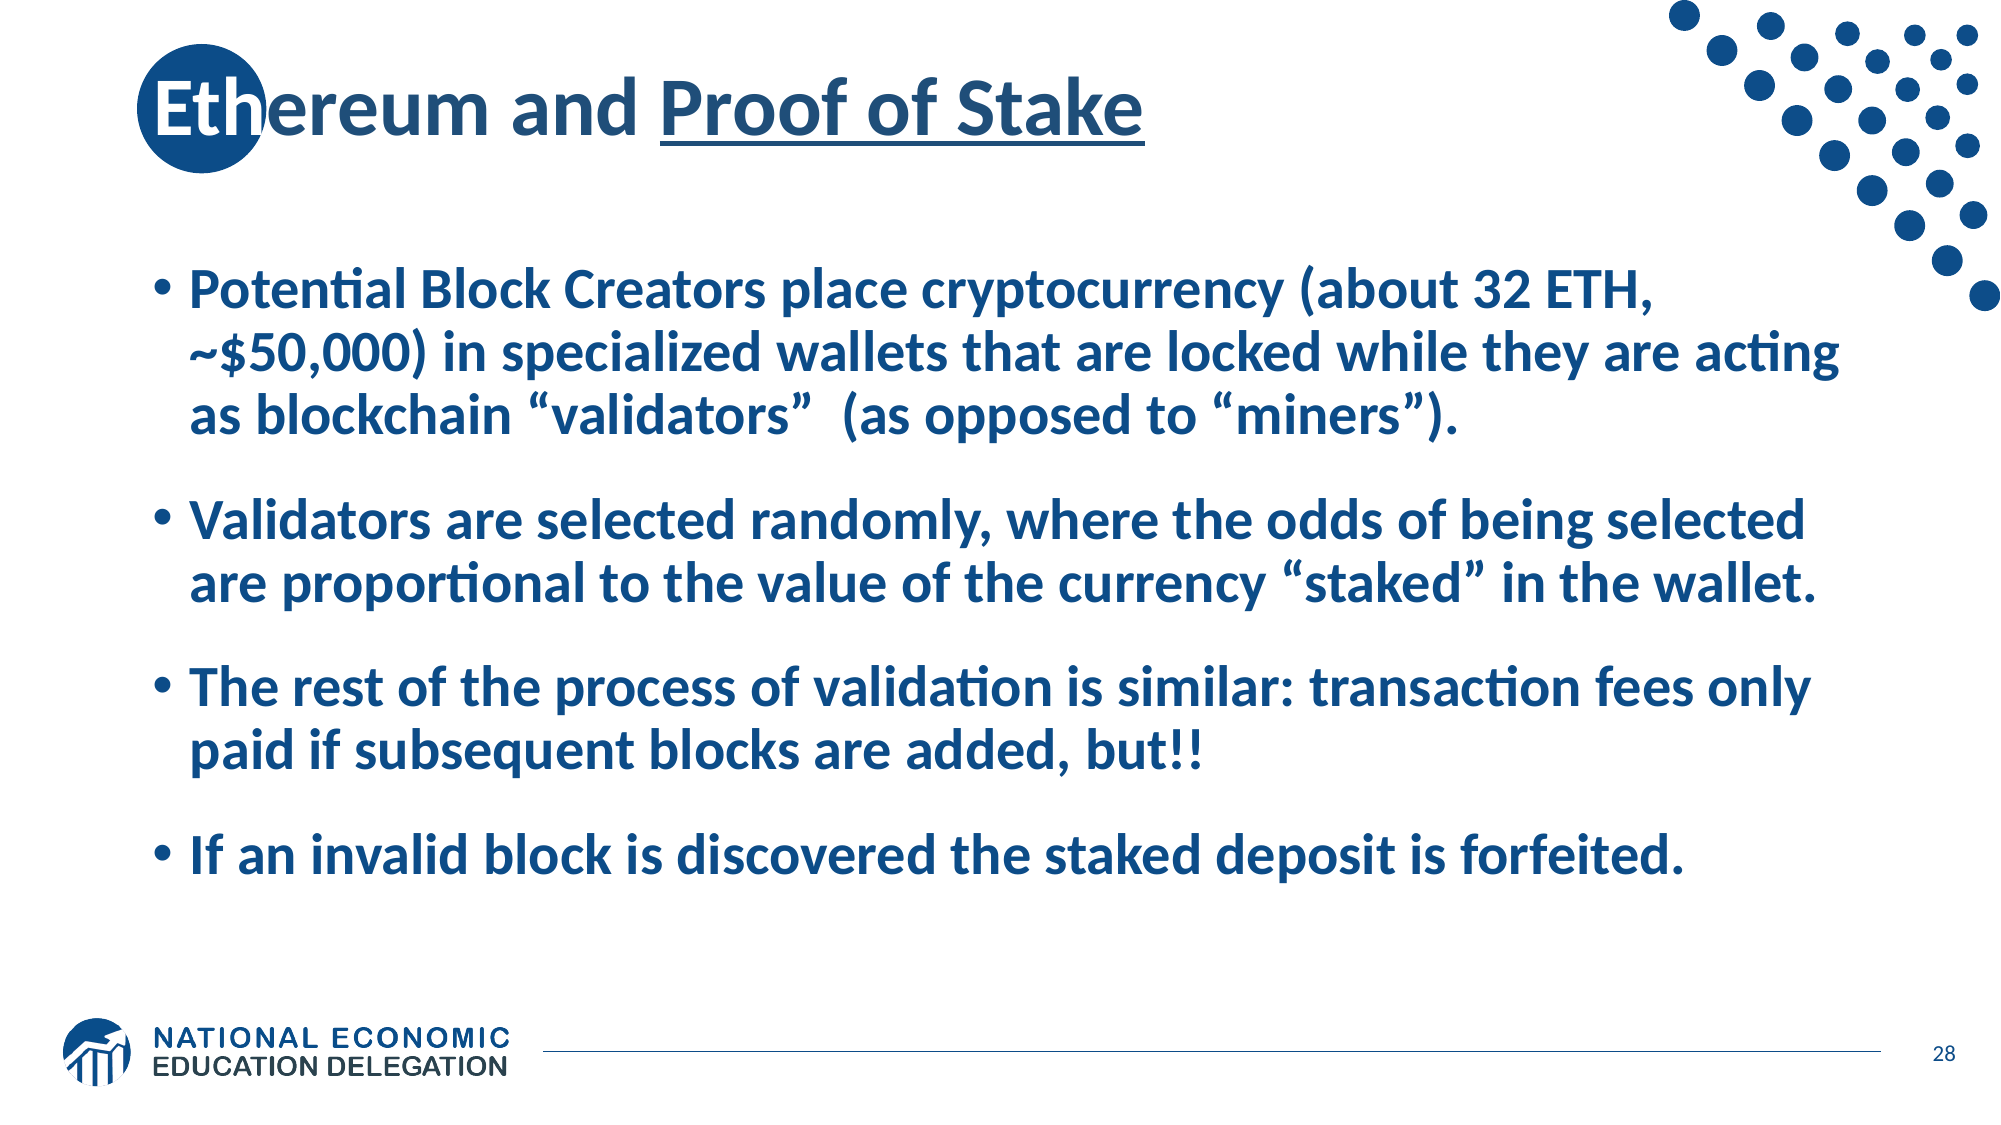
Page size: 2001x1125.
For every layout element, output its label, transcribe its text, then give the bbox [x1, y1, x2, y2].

slide_number 28 [1521, 1022, 1972, 1082]
title Ethereum and Proof of Stake [138, 0, 1864, 218]
list Potential Block Creators place cryptocurrency (about 32 ETH, ~$50,000) in specialized wallets that are locked while they are acting as blockchain “validators” (as opposed to “miners”). Validators are selected randomly, where the odds of being selected are proportional to the value of the currency “staked” in the wallet. The rest of the process of validation is similar: transaction fees only paid if subsequent blocks are added, but!! If an invalid block is discovered the staked deposit is forfeited. [137, 257, 1863, 972]
picture [55, 1013, 520, 1091]
